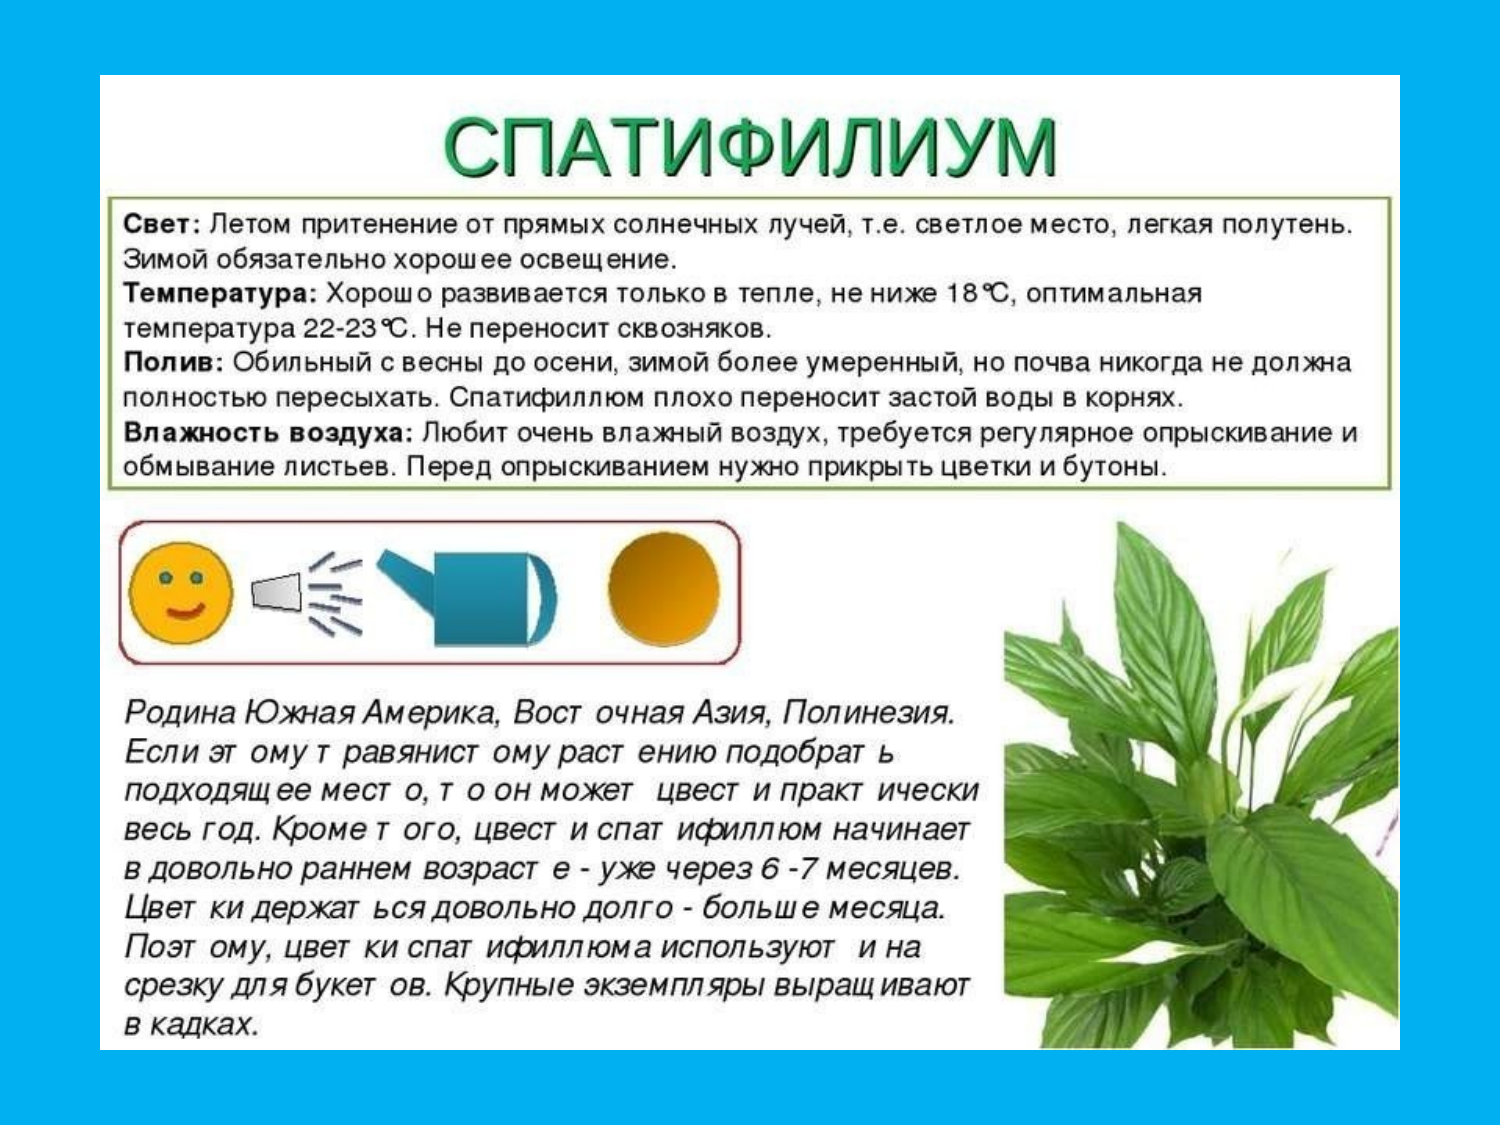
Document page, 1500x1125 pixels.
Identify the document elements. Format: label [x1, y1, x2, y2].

picture [101, 76, 1399, 1049]
